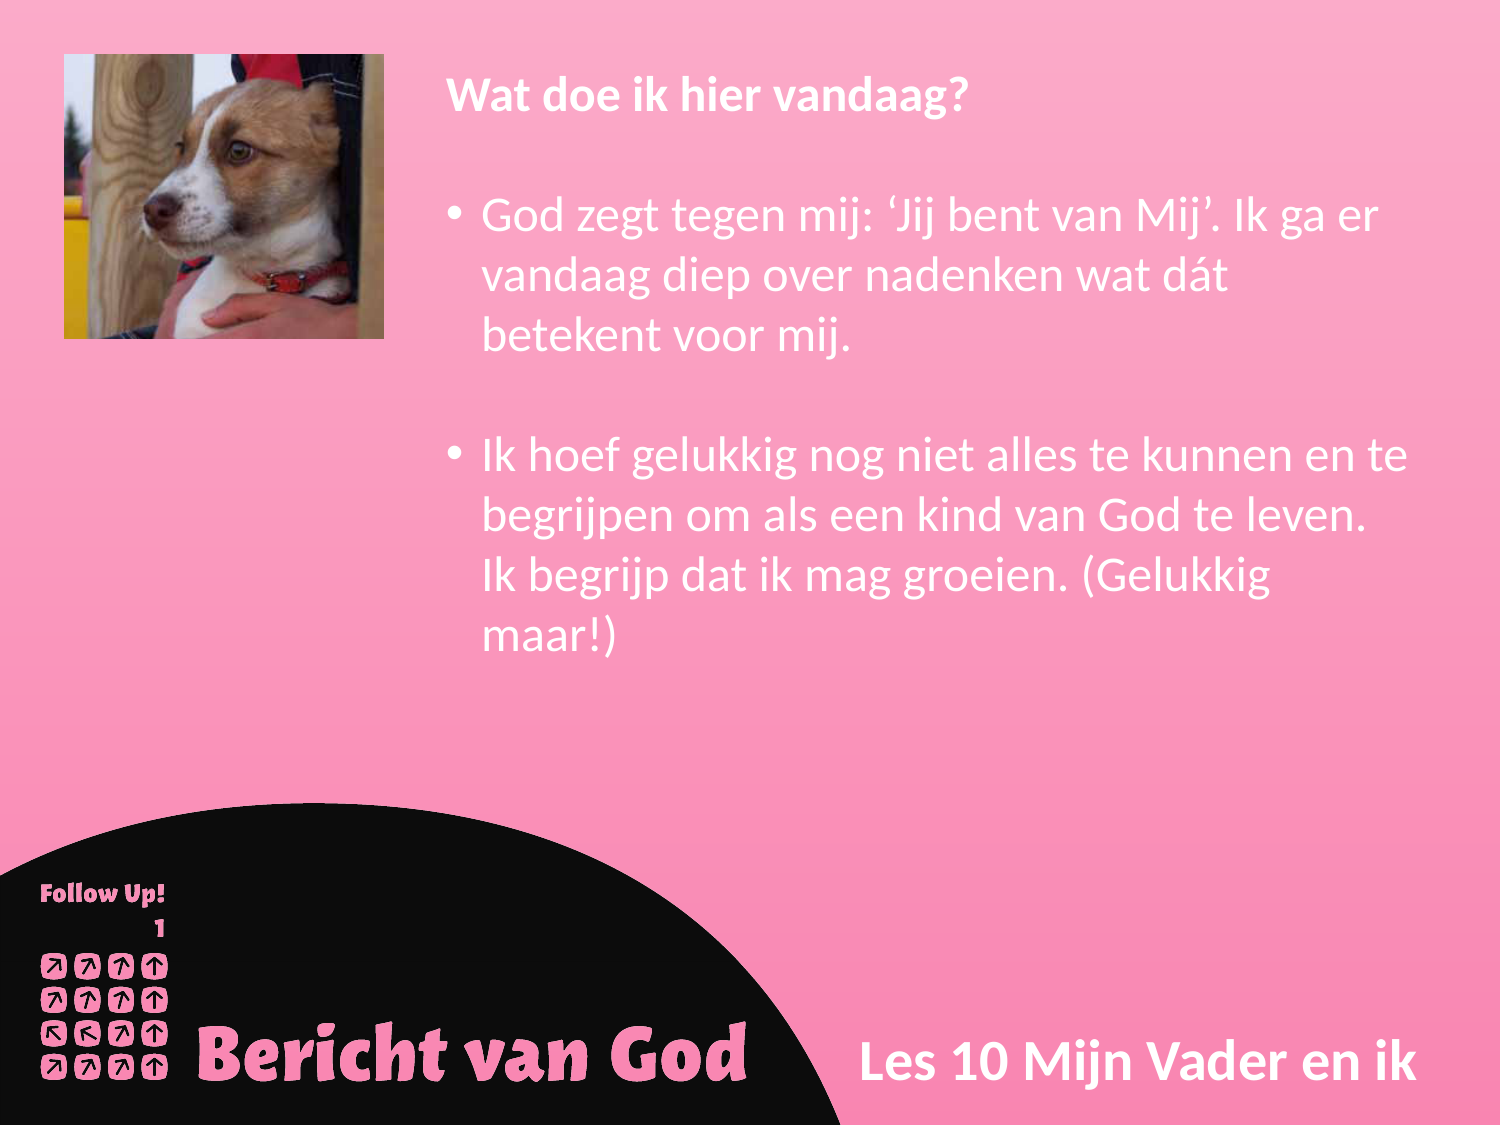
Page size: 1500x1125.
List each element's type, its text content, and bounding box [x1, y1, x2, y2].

text_box Wat doe ik hier vandaag? God zegt tegen mij: ‘Jij bent van Mij’. Ik ga er vandaag diep over nadenken wat dát betekent voor mij. Ik hoef gelukkig nog niet alles te kunnen en te begrijpen om als een kind van God te leven. Ik begrijp dat ik mag groeien. (Gelukkig maar!) [430, 54, 1424, 670]
title Les 10 Mijn Vader en ik [851, 989, 1457, 1125]
picture [64, 54, 384, 339]
picture [0, 798, 847, 1125]
